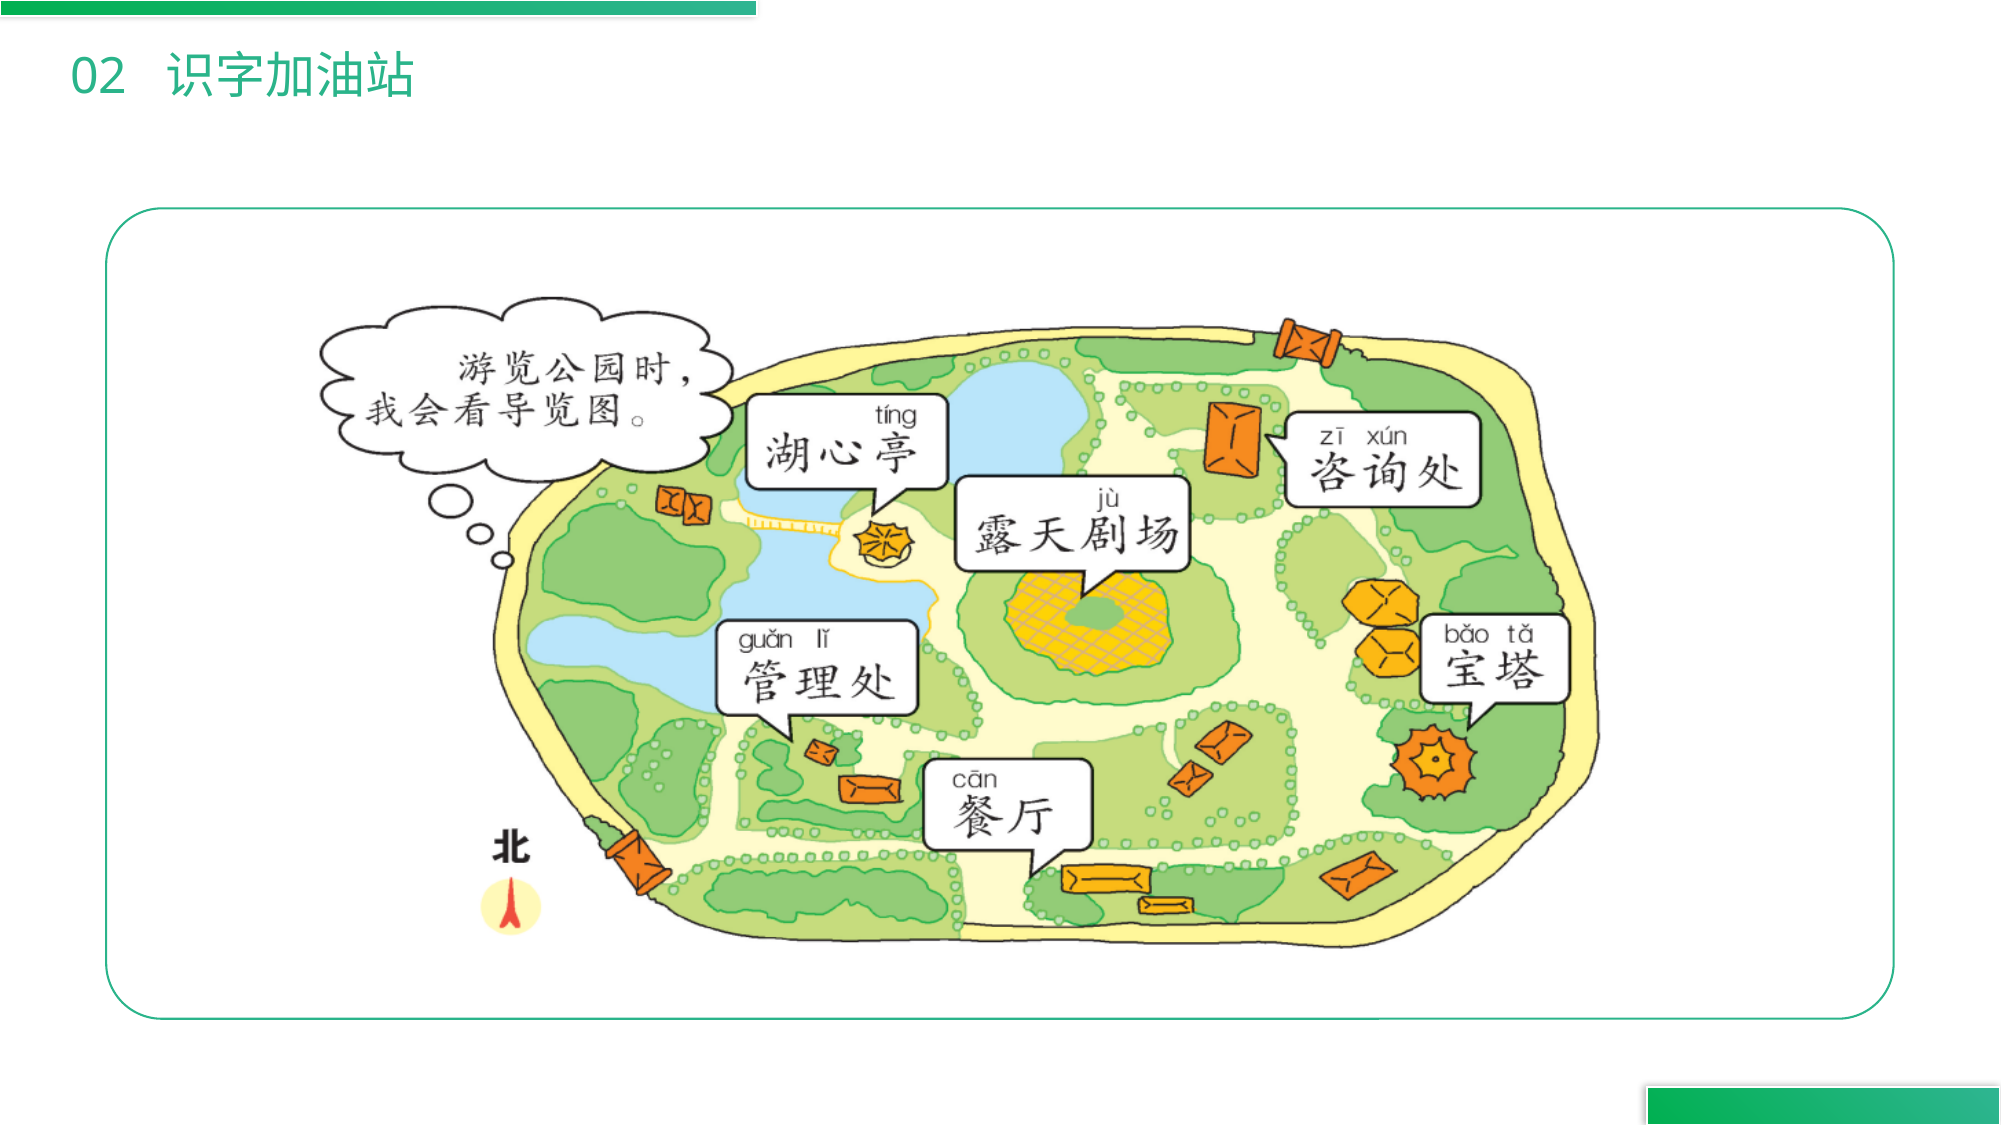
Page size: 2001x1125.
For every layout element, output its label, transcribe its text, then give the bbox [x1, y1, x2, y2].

list 02 识字加油站 [55, 43, 509, 126]
picture [305, 265, 1621, 960]
